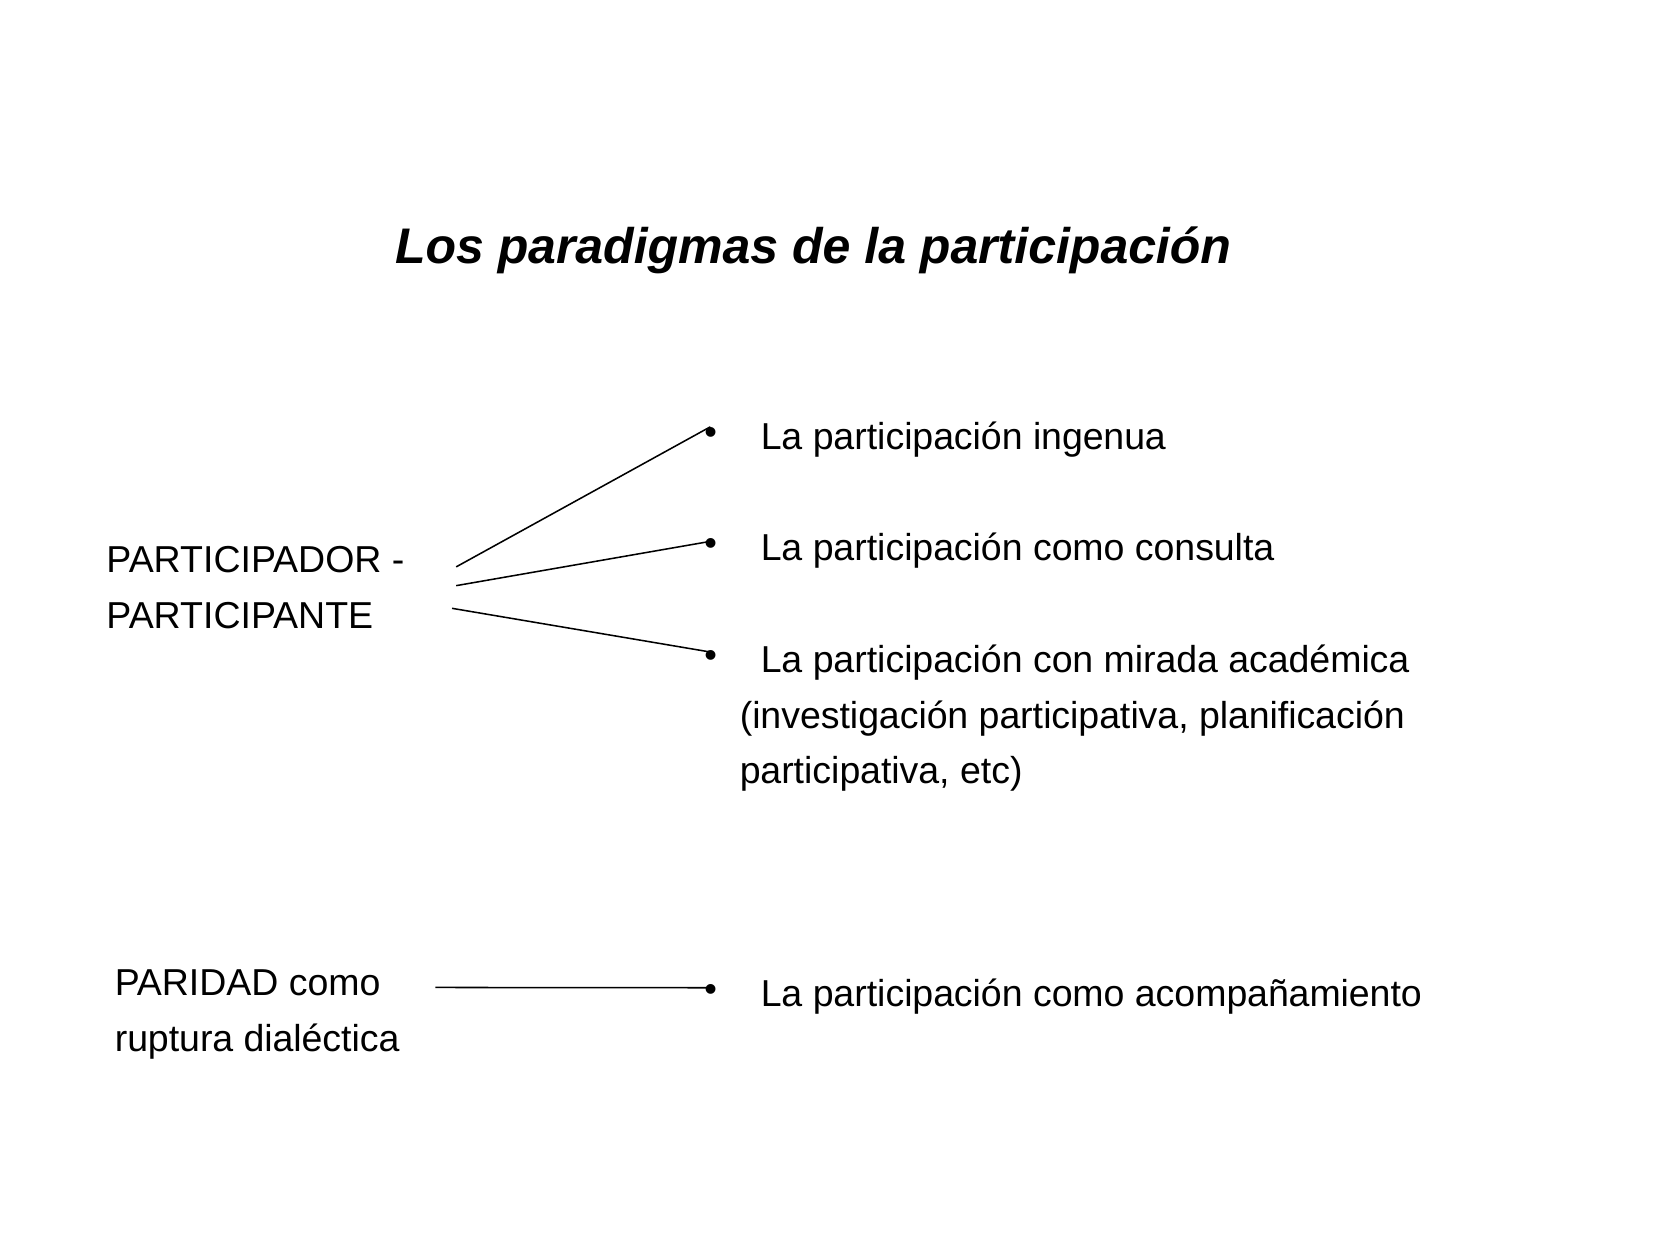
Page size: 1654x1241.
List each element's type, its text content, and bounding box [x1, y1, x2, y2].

text_box PARIDAD como ruptura dialéctica [99, 939, 480, 1066]
text_box Los paradigmas de la participación [310, 191, 1317, 282]
text_box PARTICIPADOR - PARTICIPANTE [91, 516, 565, 643]
text_box La participación ingenua La participación como consulta La participación con mirada académica (investigación participativa, planificación participativa, etc)‏ La participación como acompañamiento [689, 393, 1498, 1022]
